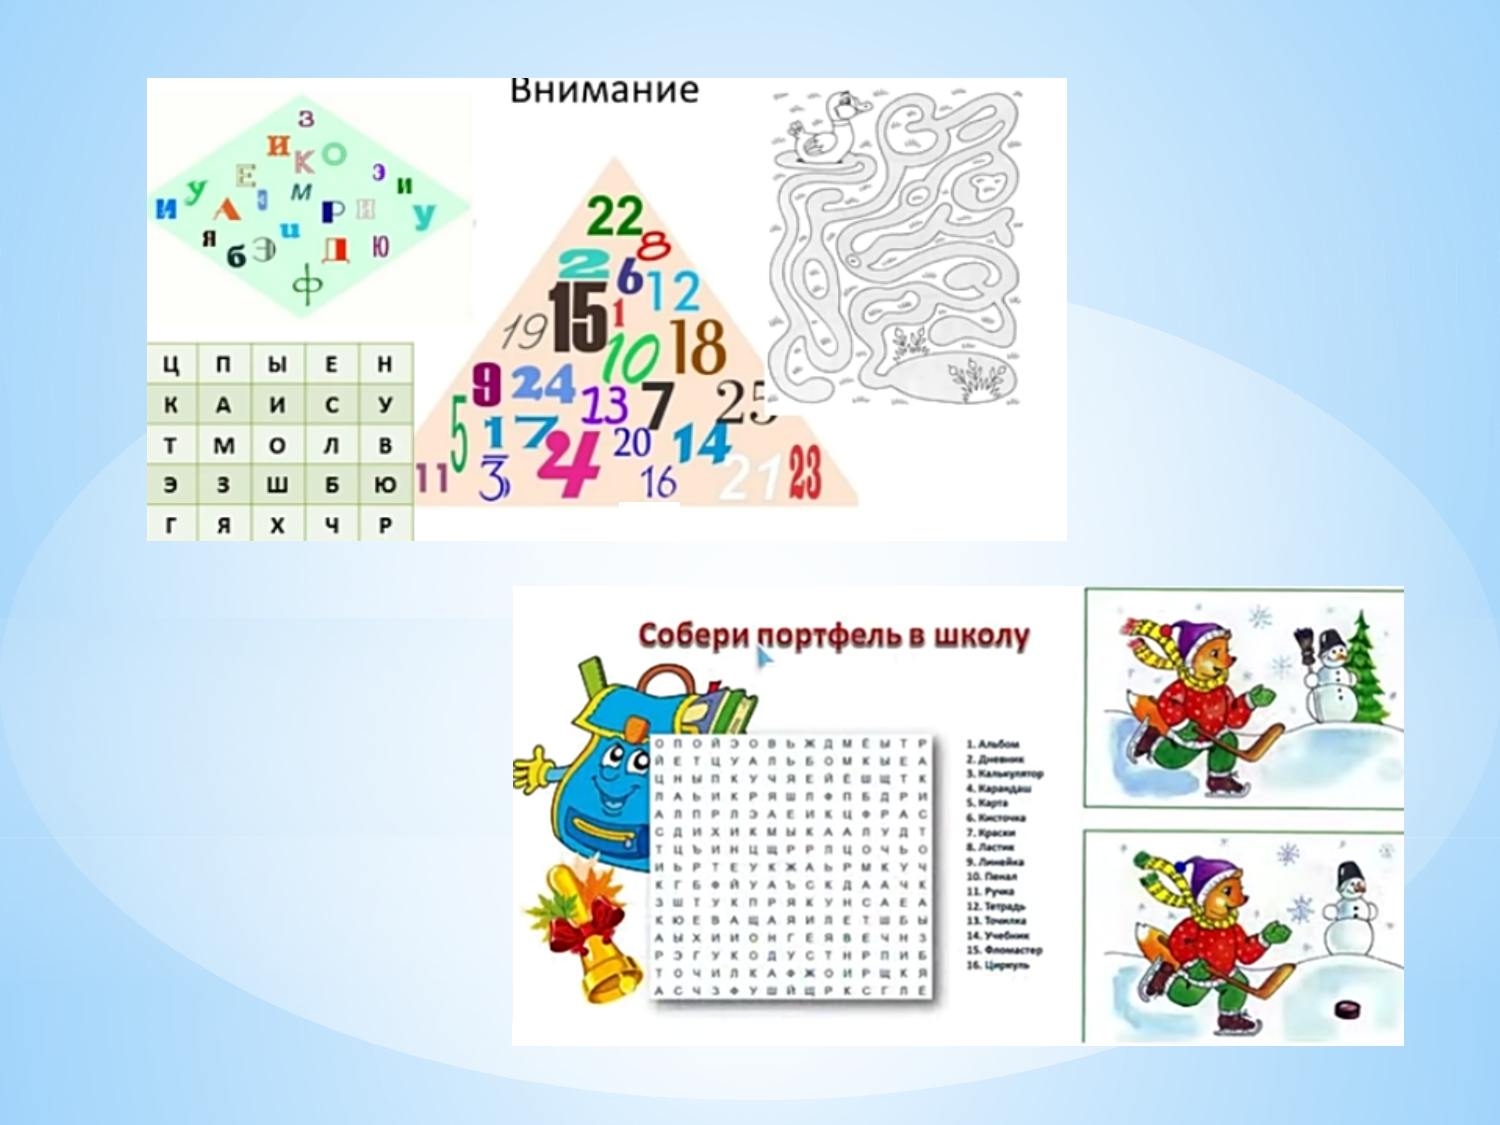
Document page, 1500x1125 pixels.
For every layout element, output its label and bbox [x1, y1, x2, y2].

picture [513, 585, 1405, 1046]
picture [147, 77, 1067, 541]
